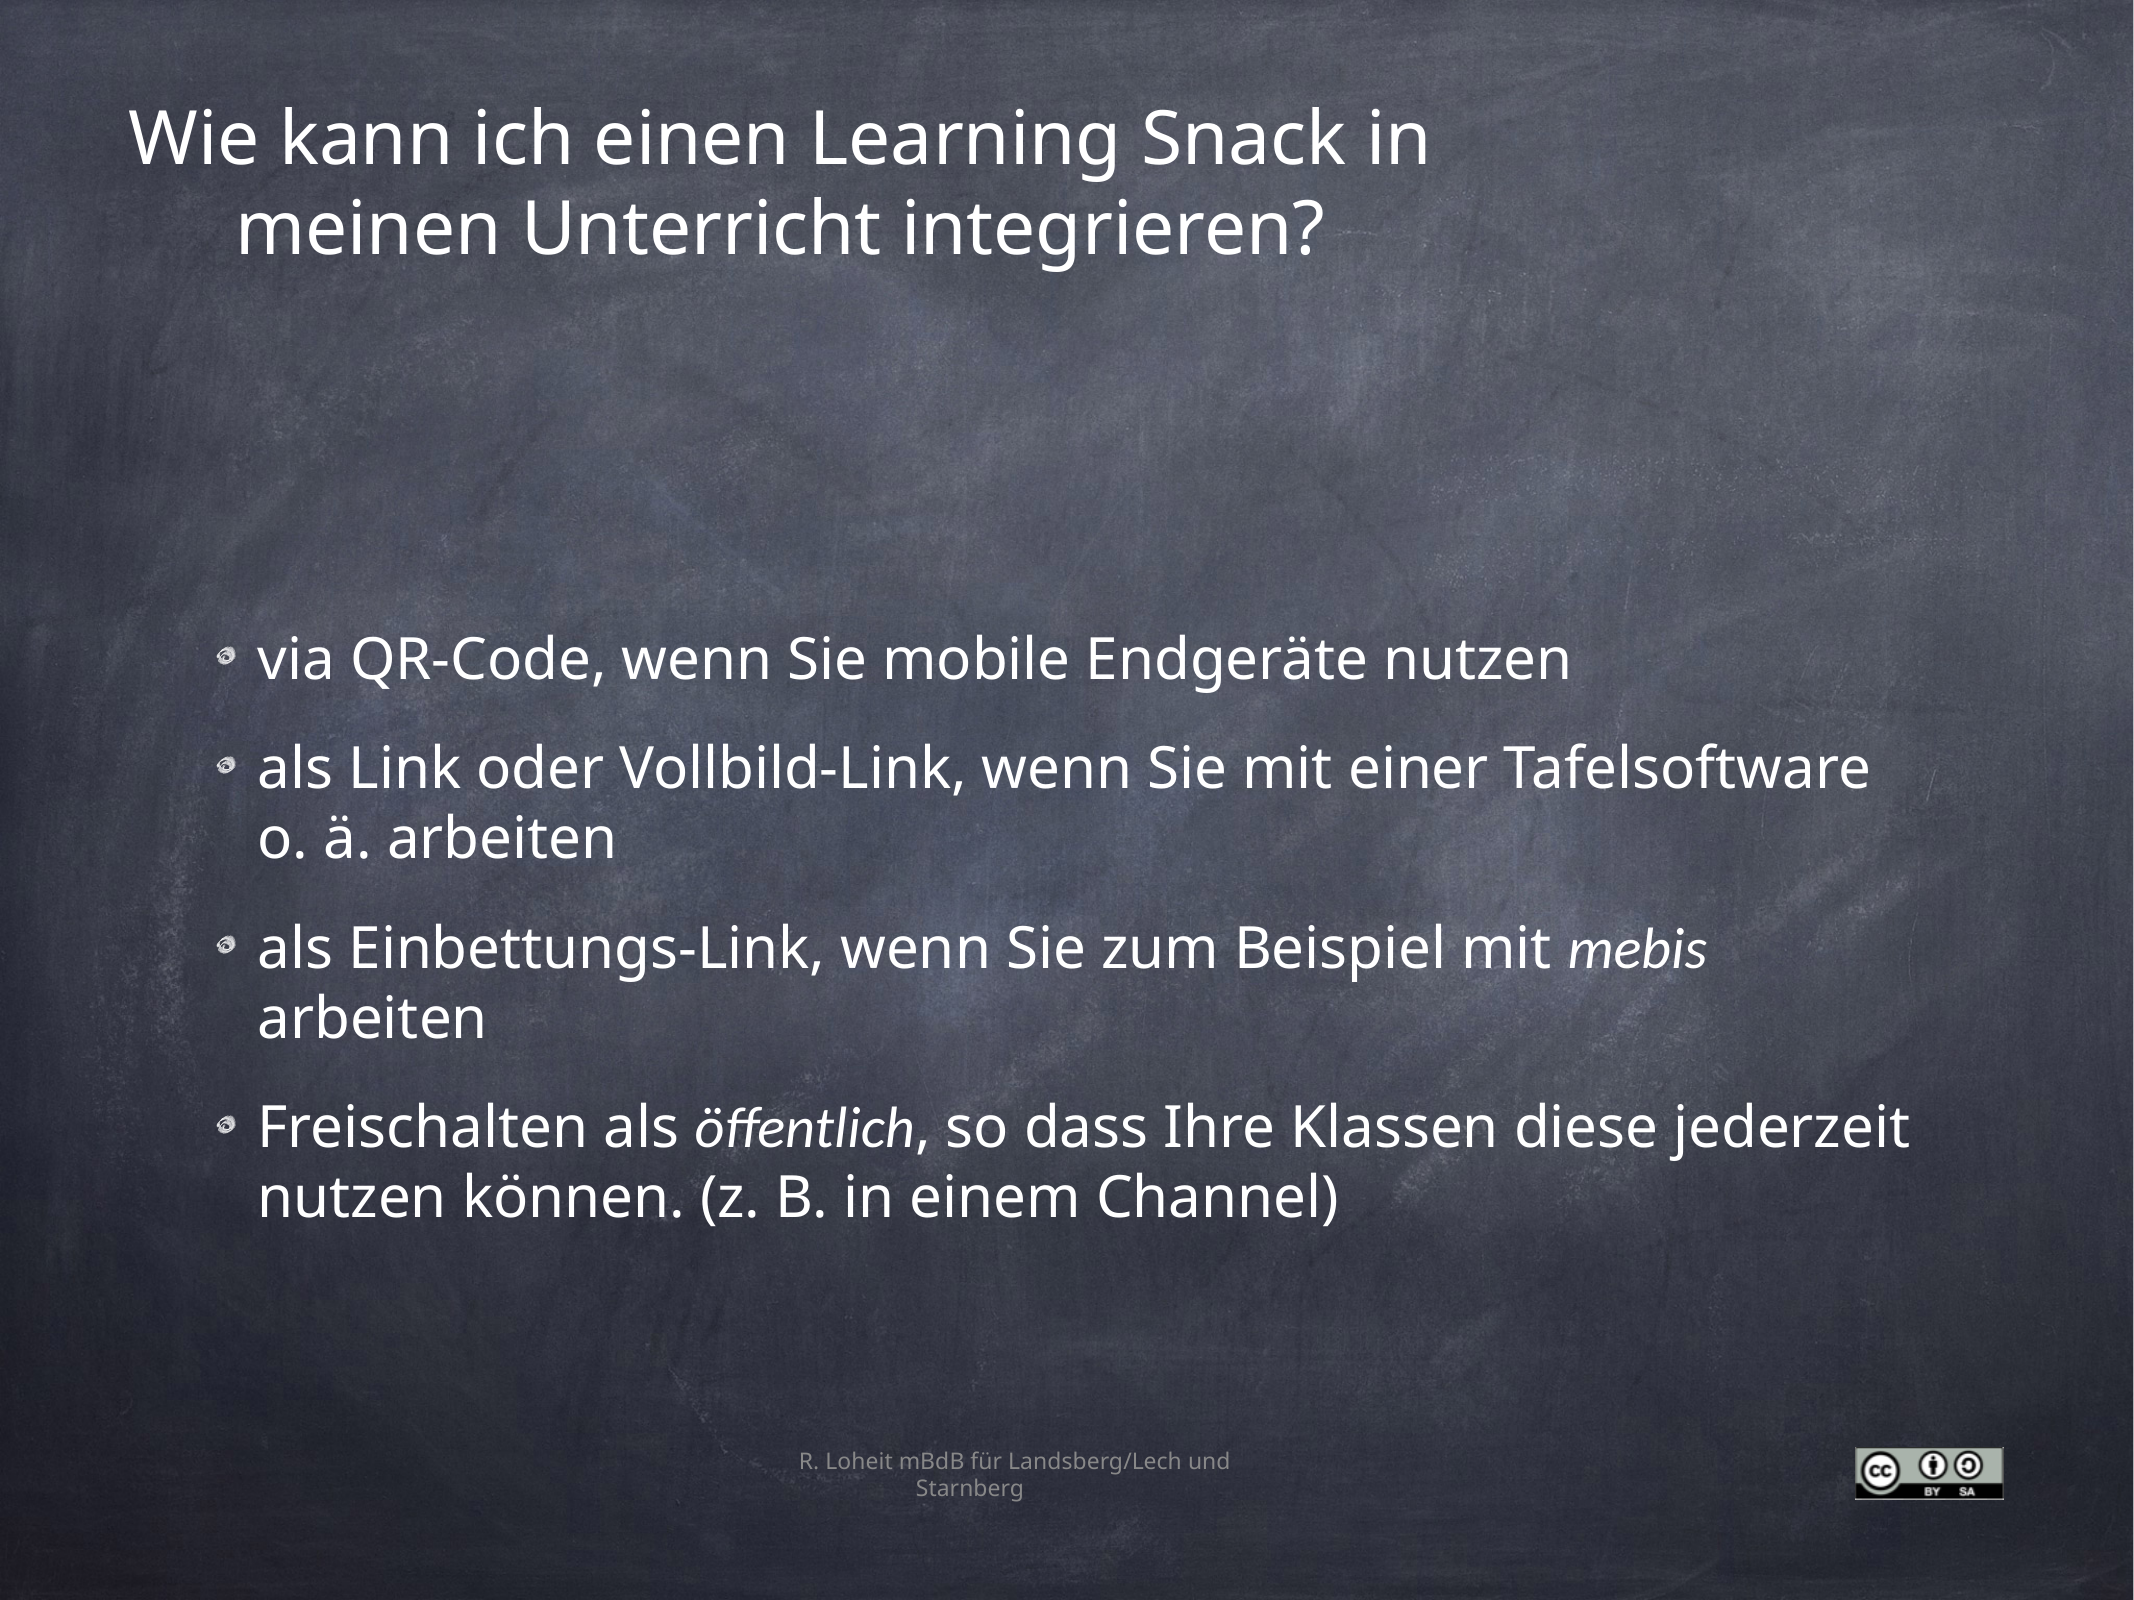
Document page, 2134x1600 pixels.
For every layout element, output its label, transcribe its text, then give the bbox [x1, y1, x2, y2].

text_box Wie kann ich einen Learning Snack in meinen Unterricht integrieren? [0, 33, 1561, 327]
list via QR-Code, wenn Sie mobile Endgeräte nutzen als Link oder Vollbild-Link, wenn Sie mit einer Tafelsoftware o. ä. arbeiten als Einbettungs-Link, wenn Sie zum Beispiel mit mebis arbeiten Freischalten als öffentlich, so dass Ihre Klassen diese jederzeit nutzen können. (z. B. in einem Channel) [207, 453, 1926, 1397]
picture [0, 0, 2134, 1600]
